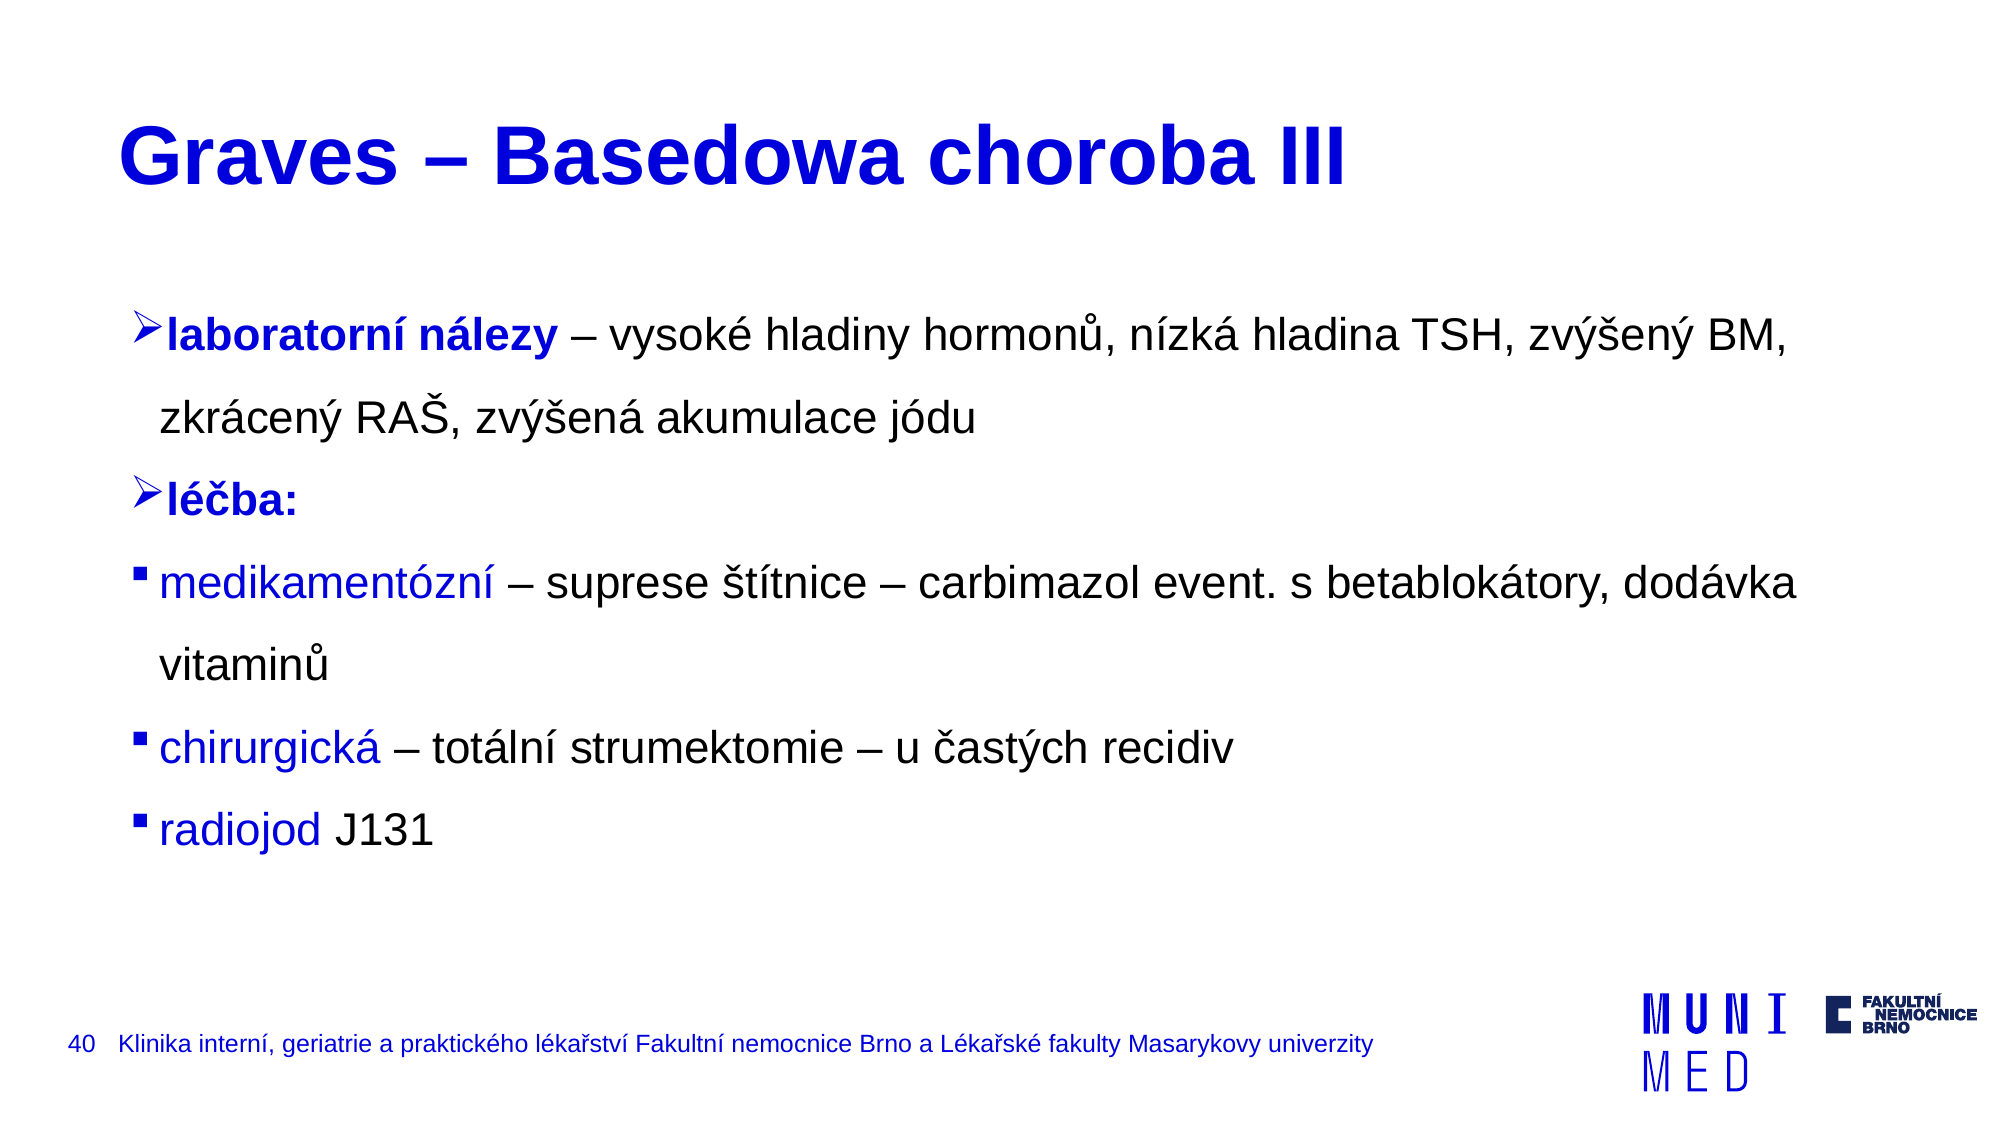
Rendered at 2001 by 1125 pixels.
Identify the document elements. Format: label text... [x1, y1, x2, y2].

list laboratorní nálezy – vysoké hladiny hormonů, nízká hladina TSH, zvýšený BM, zkrácený RAŠ, zvýšená akumulace jódu léčba: medikamentózní – suprese štítnice – carbimazol event. s betablokátory, dodávka vitaminů chirurgická – totální strumektomie – u častých recidiv radiojod J131 [118, 277, 1883, 957]
slide_number 40 [67, 1021, 110, 1063]
footer Klinika interní, geriatrie a praktického lékařství Fakultní nemocnice Brno a Lékařské fakulty Masarykovy univerzity [118, 1021, 1418, 1063]
title Graves – Basedowa choroba III [118, 118, 1883, 193]
